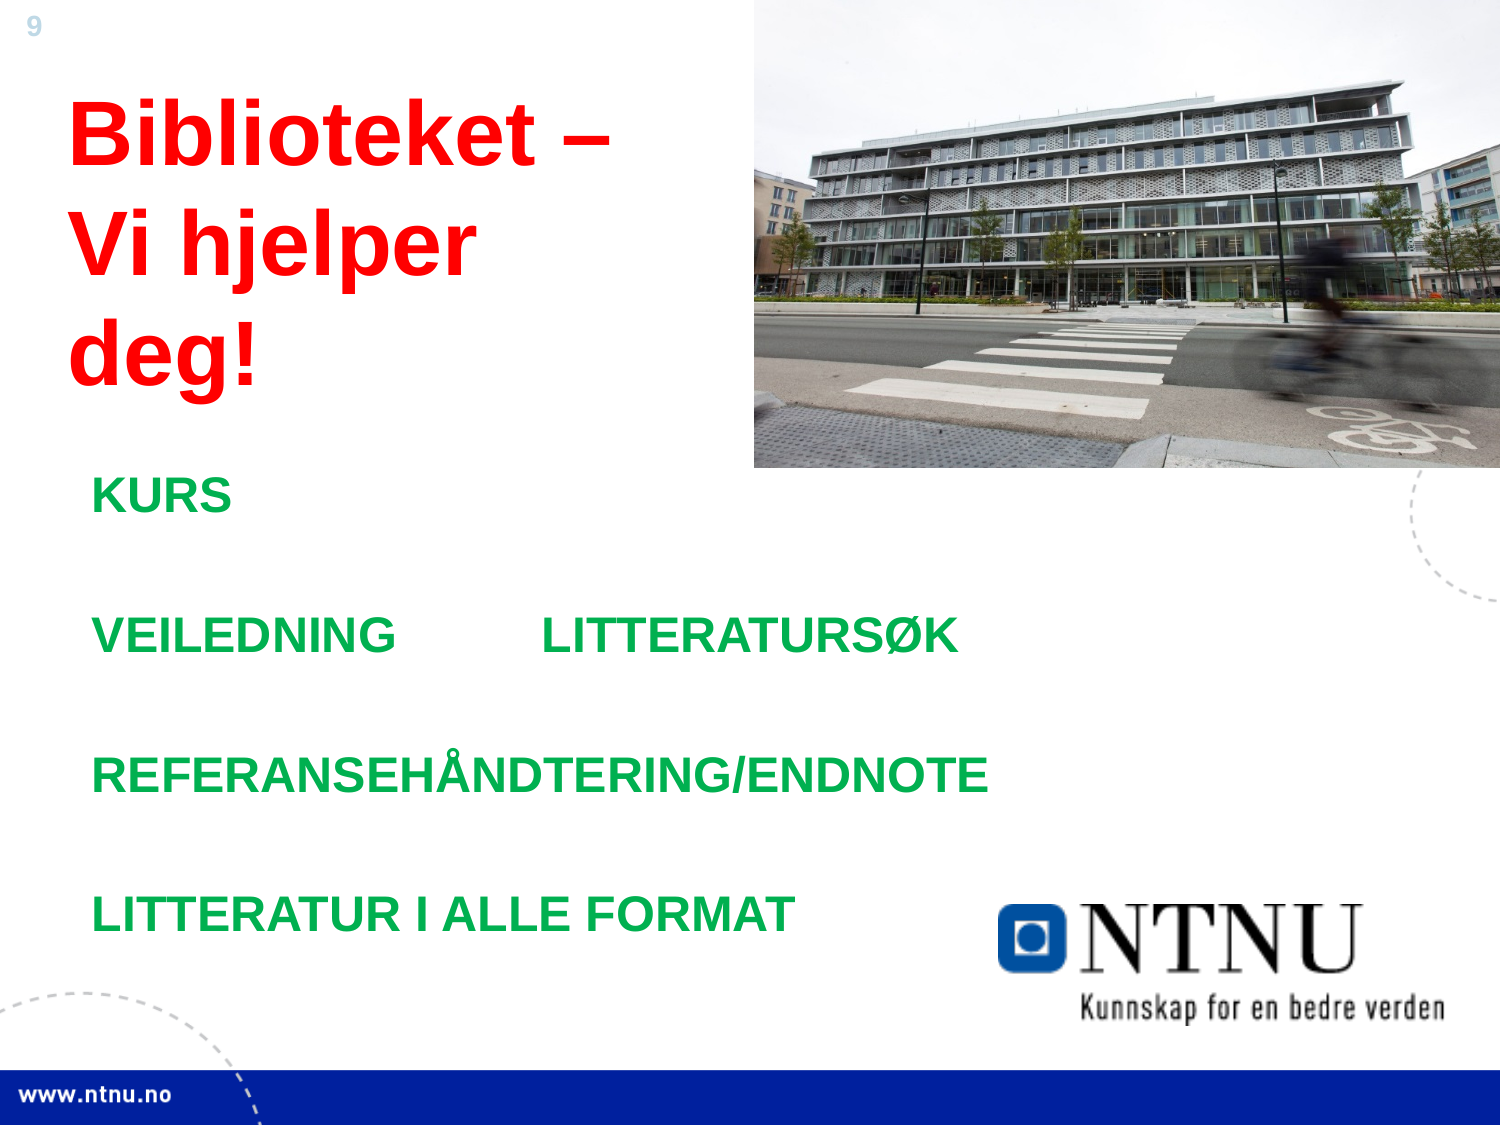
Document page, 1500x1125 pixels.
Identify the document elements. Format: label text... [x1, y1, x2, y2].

list KURS VEILEDNING LITTERATURSØK REFERANSEHÅNDTERING/ENDNOTE LITTERATUR I ALLE FORMAT [76, 314, 1352, 905]
text_box [1045, 928, 1483, 1053]
text_box Biblioteket – Vi hjelper deg! [53, 66, 691, 411]
picture [0, 0, 1500, 1125]
